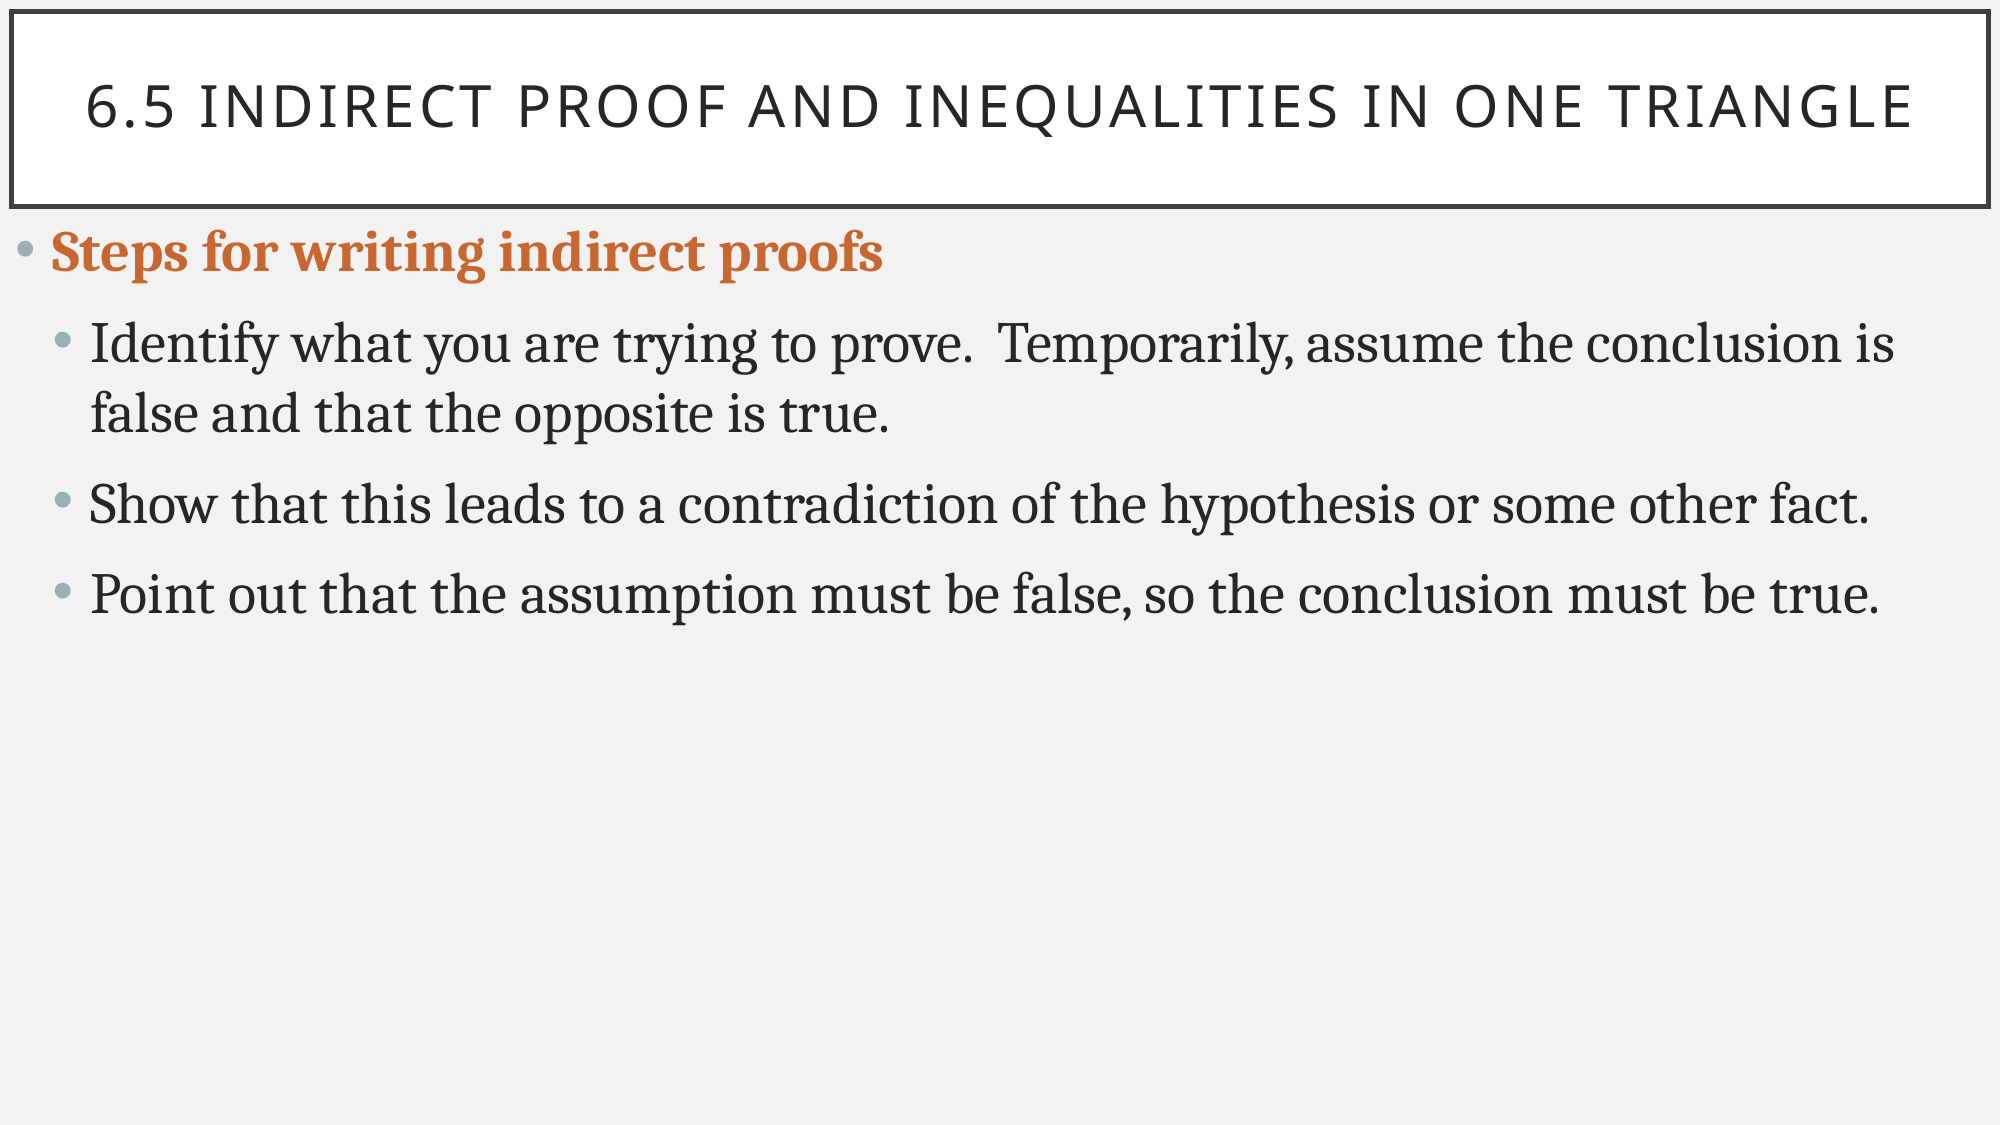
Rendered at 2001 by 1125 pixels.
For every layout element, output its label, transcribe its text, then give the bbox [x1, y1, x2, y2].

title 6.5 Indirect Proof and Inequalities in One Triangle [9, 9, 1991, 206]
list Steps for writing indirect proofs Identify what you are trying to prove. Temporarily, assume the conclusion is false and that the opposite is true. Show that this leads to a contradiction of the hypothesis or some other fact. Point out that the assumption must be false, so the conclusion must be true. [0, 206, 2000, 1072]
